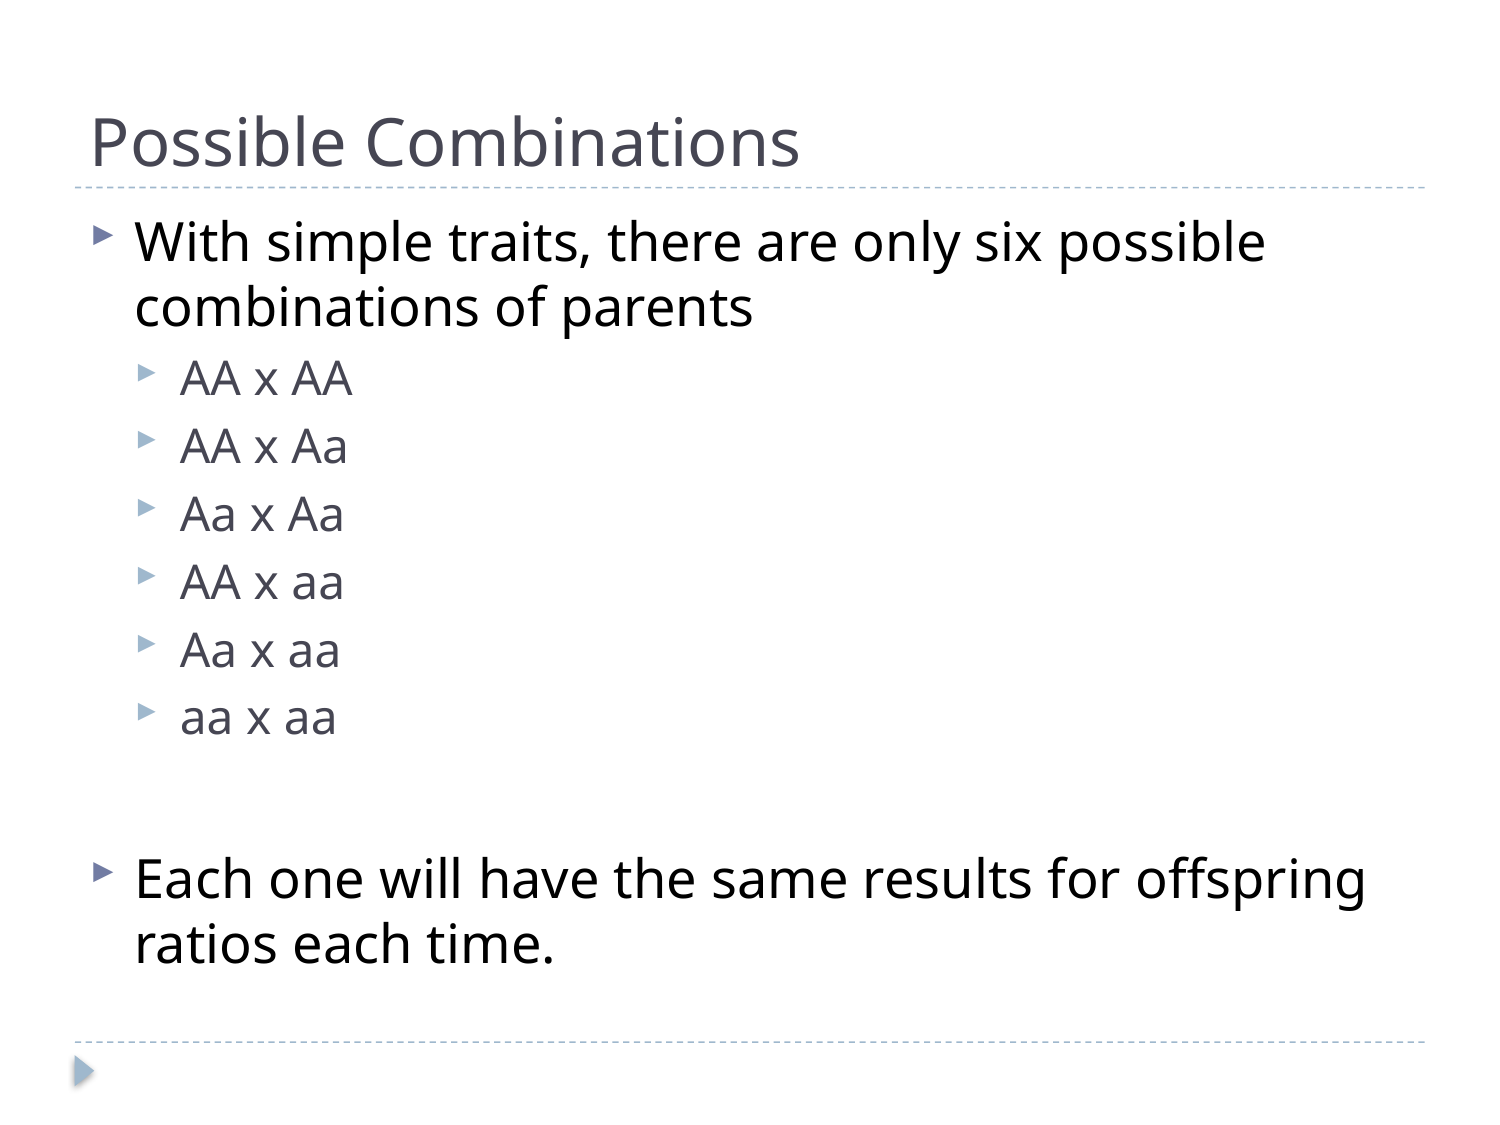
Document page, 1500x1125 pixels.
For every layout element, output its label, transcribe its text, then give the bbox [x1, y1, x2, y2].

list With simple traits, there are only six possible combinations of parents AA x AA AA x Aa Aa x Aa AA x aa Aa x aa aa x aa Each one will have the same results for offspring ratios each time. [75, 200, 1425, 1010]
title Possible Combinations [75, 24, 1425, 188]
